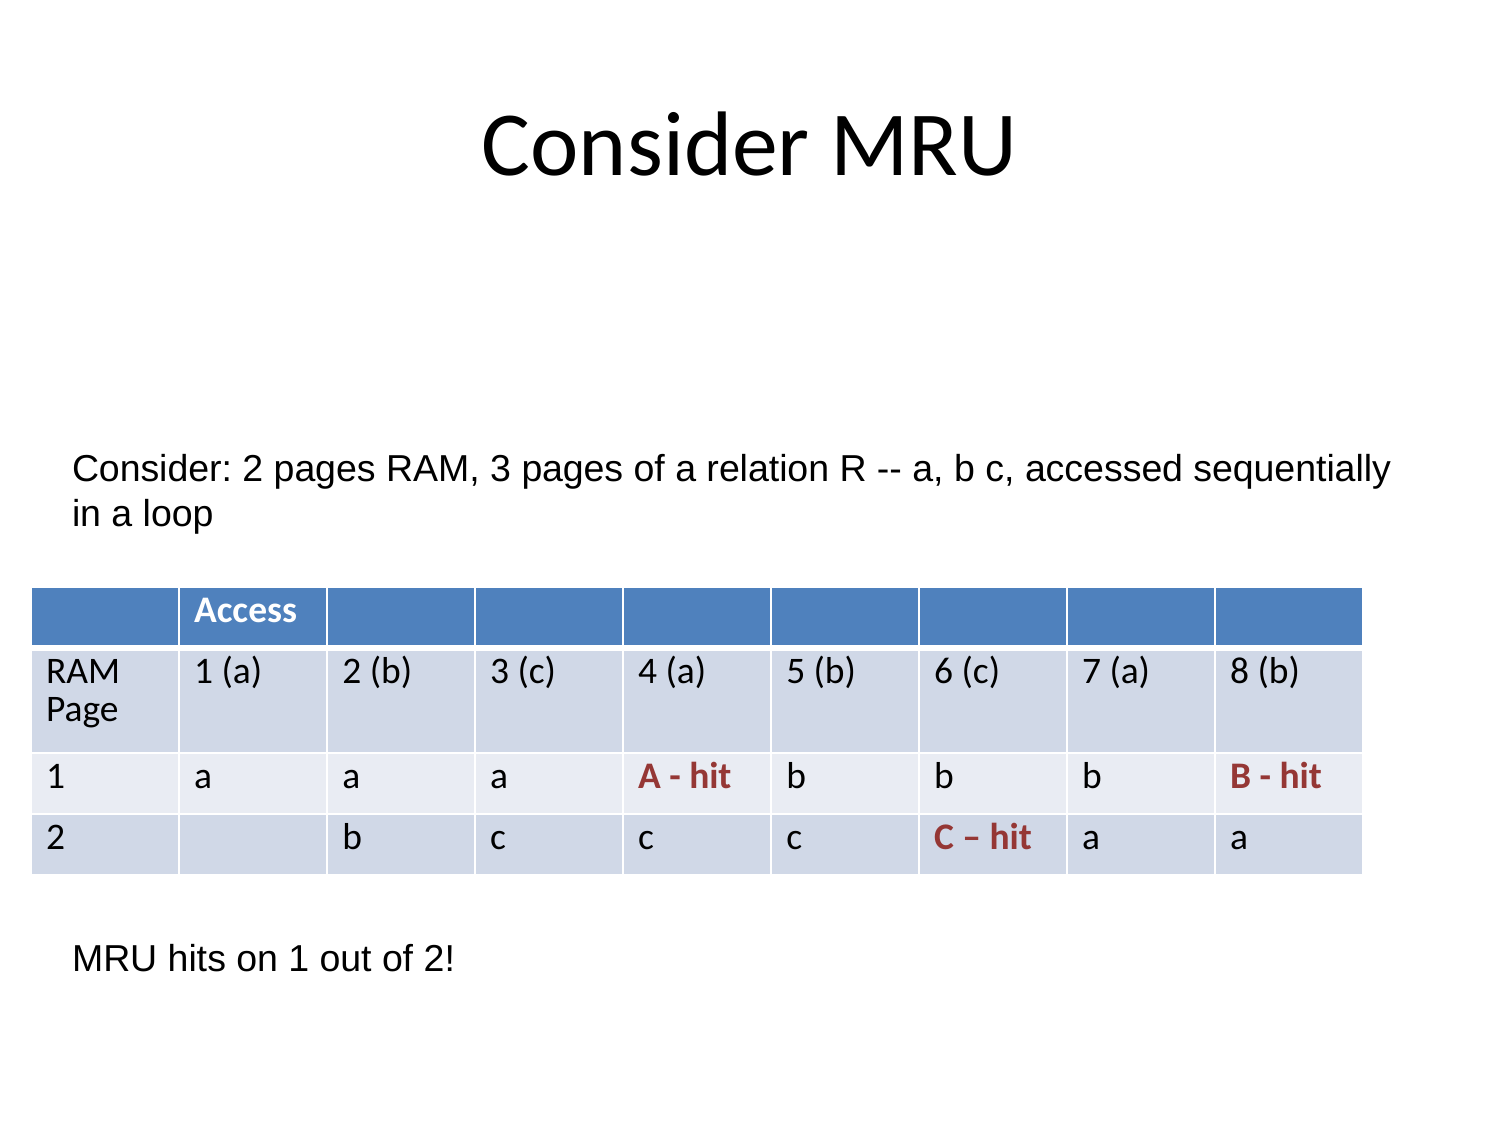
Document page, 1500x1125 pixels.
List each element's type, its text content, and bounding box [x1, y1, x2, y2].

table_cell c [476, 815, 622, 874]
table_cell 5 (b) [772, 651, 918, 752]
table_header [772, 588, 918, 645]
table_header [32, 588, 178, 645]
table_cell 2 (b) [328, 651, 474, 752]
table_cell 1 [32, 754, 178, 813]
table_cell a [476, 754, 622, 813]
table_cell 8 (b) [1216, 651, 1362, 752]
table_cell 1 (a) [180, 651, 326, 752]
table_header Access [180, 588, 326, 645]
table_cell b [328, 815, 474, 874]
table_cell 2 [32, 815, 178, 874]
table_cell C – hit [920, 815, 1066, 874]
table_header [1068, 588, 1214, 645]
table_cell A - hit [624, 754, 770, 813]
text_box MRU hits on 1 out of 2! [57, 927, 701, 987]
table_cell B - hit [1216, 754, 1362, 813]
table_cell 7 (a) [1068, 651, 1214, 752]
table_cell c [624, 815, 770, 874]
table_cell b [920, 754, 1066, 813]
table_cell 3 (c) [476, 651, 622, 752]
table_cell a [1216, 815, 1362, 874]
table_cell a [328, 754, 474, 813]
table_cell [180, 815, 326, 874]
table_header [476, 588, 622, 645]
table_header [1216, 588, 1362, 645]
table_cell b [1068, 754, 1214, 813]
table_cell c [772, 815, 918, 874]
table_cell a [180, 754, 326, 813]
table_header [328, 588, 474, 645]
table_cell a [1068, 815, 1214, 874]
table_cell 4 (a) [624, 651, 770, 752]
table_cell RAM Page [32, 651, 178, 752]
text_box Consider: 2 pages RAM, 3 pages of a relation R -- a, b c, accessed sequentially in a loop [57, 437, 1443, 632]
table_cell b [772, 754, 918, 813]
table_header [920, 588, 1066, 645]
table_cell 6 (c) [920, 651, 1066, 752]
title Consider MRU [75, 45, 1425, 233]
table_header [624, 588, 770, 645]
